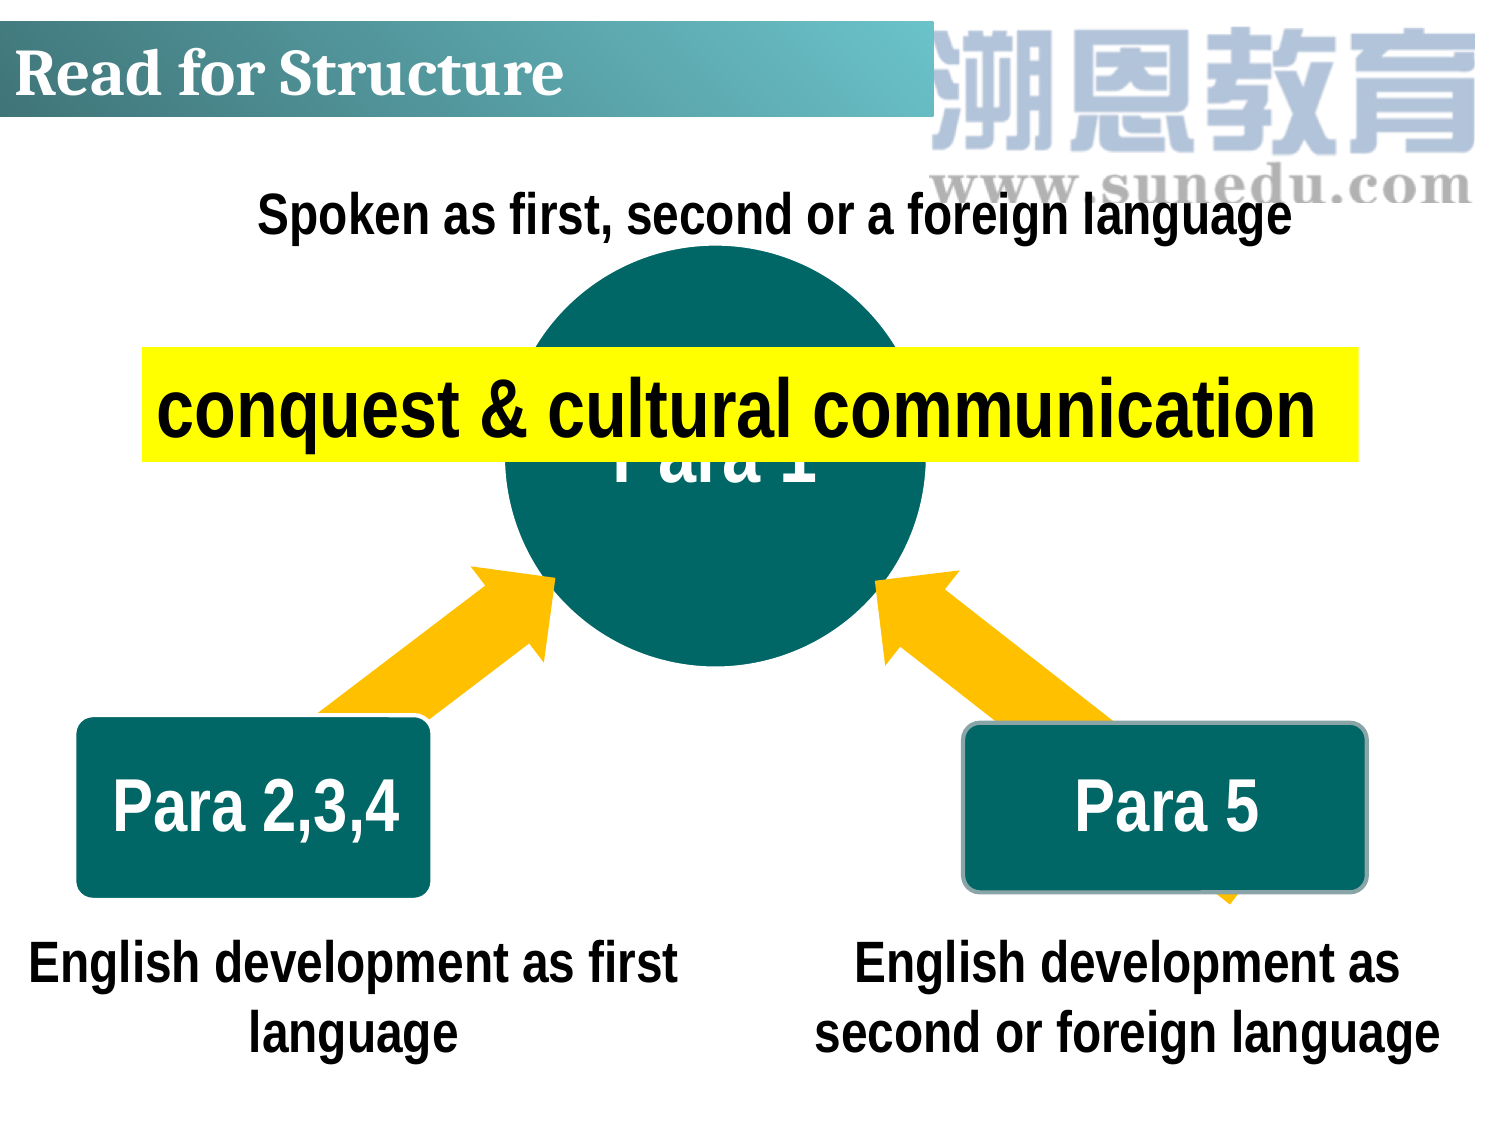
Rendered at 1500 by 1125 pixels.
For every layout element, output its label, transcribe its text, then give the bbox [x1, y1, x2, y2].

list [64, 243, 1412, 987]
picture [934, 25, 1475, 203]
title Spoken as first, second or a foreign language [100, 117, 1451, 306]
text_box Read for Structure [0, 21, 934, 117]
text_box English development as second or foreign language [752, 916, 1500, 1072]
text_box English development as first language [0, 916, 751, 1072]
